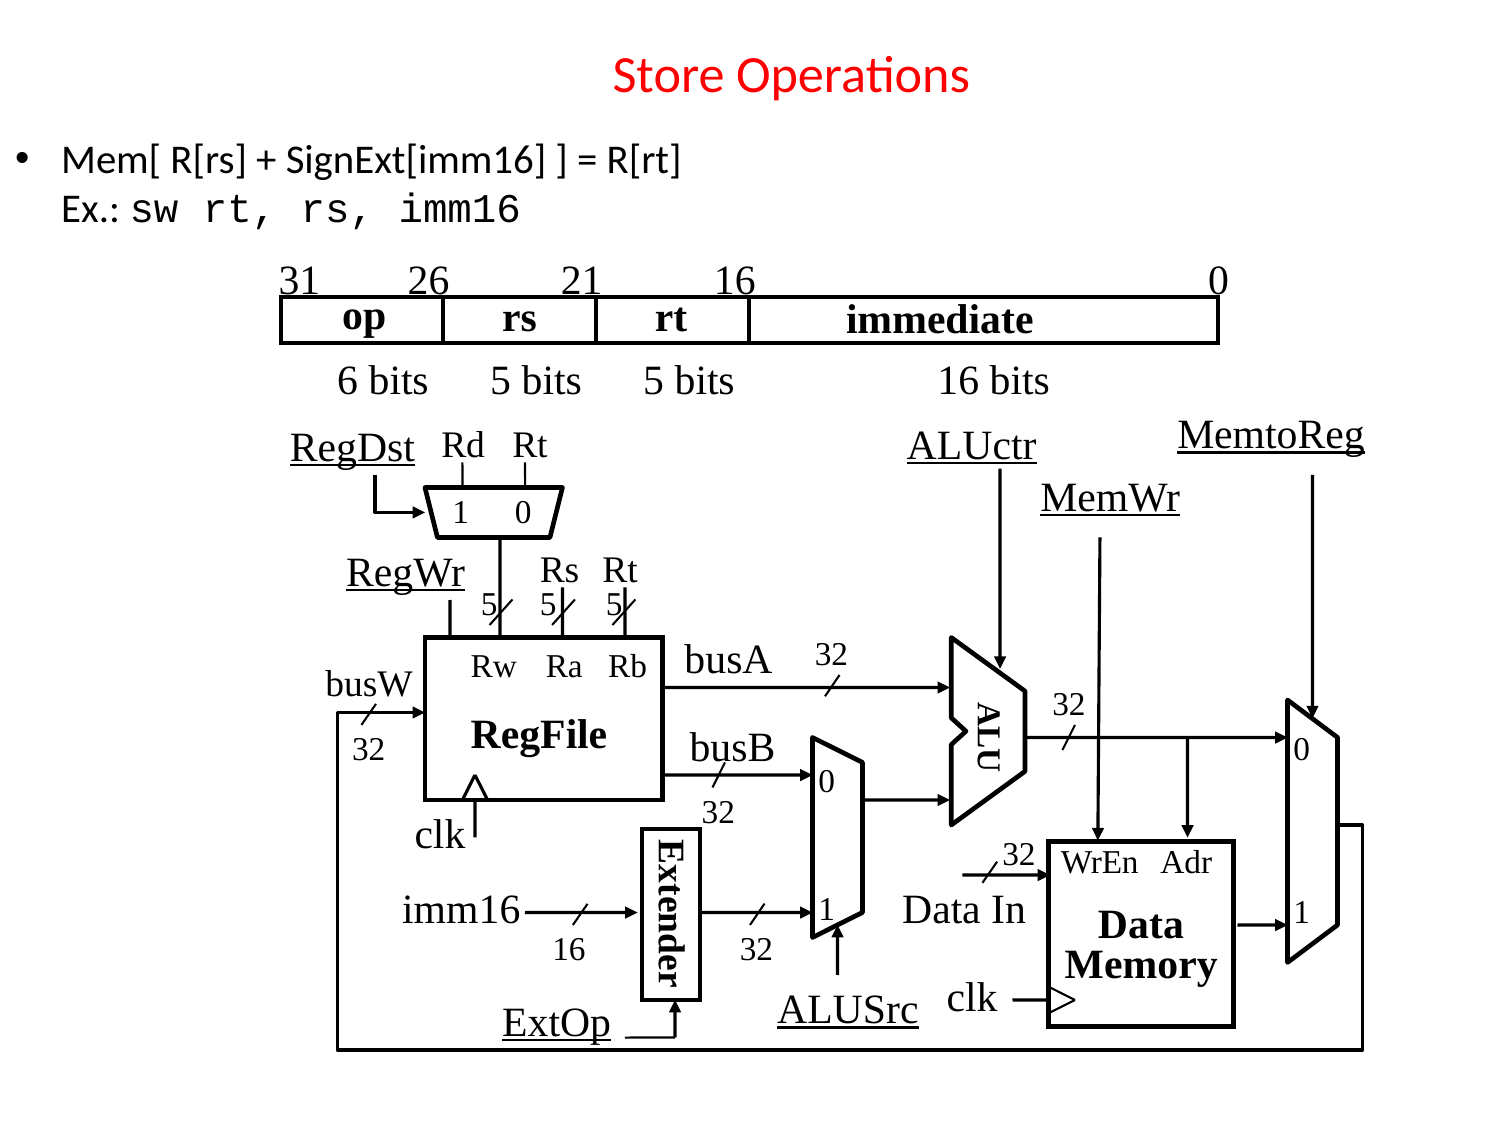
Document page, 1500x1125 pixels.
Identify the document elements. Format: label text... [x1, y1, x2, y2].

text_box [337, 706, 1363, 1051]
title Store Operations [323, 32, 1260, 111]
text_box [424, 482, 563, 538]
text_box [1237, 918, 1288, 932]
text_box MemWr [1025, 462, 1196, 528]
text_box 32 [799, 624, 864, 680]
text_box busB [674, 712, 791, 757]
text_box [1188, 731, 1288, 744]
text_box 0 [1316, 720, 1325, 727]
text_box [945, 637, 1026, 826]
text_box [803, 737, 863, 938]
text_box Rd [430, 419, 500, 472]
text_box 5 [524, 574, 562, 630]
text_box MemtoReg [1162, 399, 1380, 465]
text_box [263, 245, 1245, 411]
text_box [375, 474, 419, 519]
text_box 0 [1278, 720, 1287, 736]
text_box busA [669, 624, 788, 687]
text_box [1287, 699, 1338, 824]
text_box busW [310, 651, 424, 711]
text_box 5 [466, 574, 513, 630]
text_box [962, 868, 1051, 882]
text_box 5 [591, 574, 638, 630]
text_box 5 [563, 597, 572, 630]
text_box 0 [1278, 739, 1287, 775]
text_box RegDst [274, 419, 430, 477]
text_box [1306, 474, 1319, 718]
text_box RegWr [331, 537, 481, 603]
text_box Rs [525, 537, 587, 597]
text_box Rt [587, 537, 653, 597]
text_box [424, 637, 663, 741]
text_box ALUctr [891, 419, 1063, 475]
text_box Rt [500, 419, 563, 472]
text_box 32 [1037, 674, 1098, 730]
list Mem[ R[rs] + SignExt[imm16] ] = R[rt] Ex.: sw rt, rs, imm16 [0, 125, 1500, 239]
